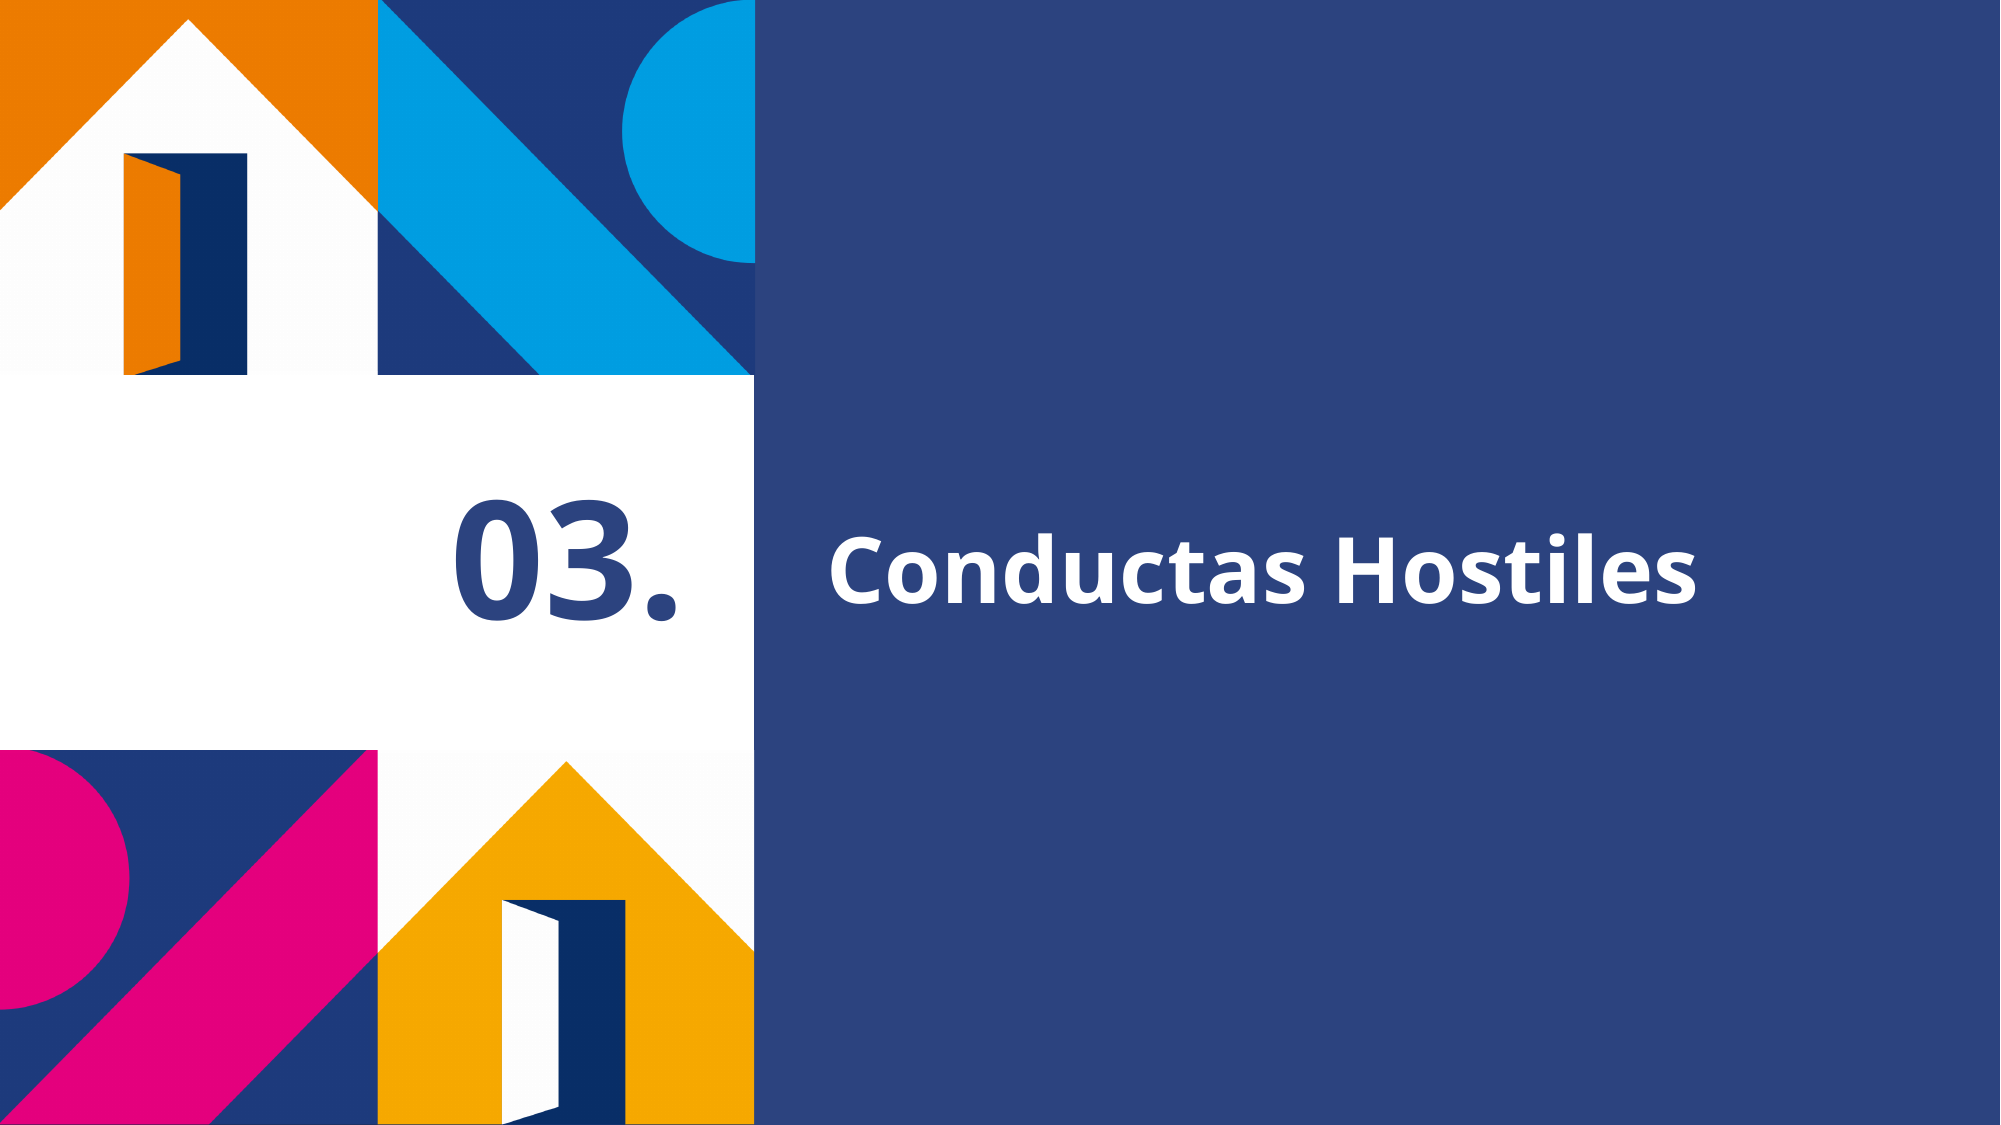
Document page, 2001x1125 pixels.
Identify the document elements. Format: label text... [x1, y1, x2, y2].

picture [0, 0, 537, 375]
list Conductas Hostiles [826, 443, 1904, 690]
picture [384, 0, 756, 375]
picture [0, 750, 755, 1125]
title 03. [0, 443, 701, 690]
